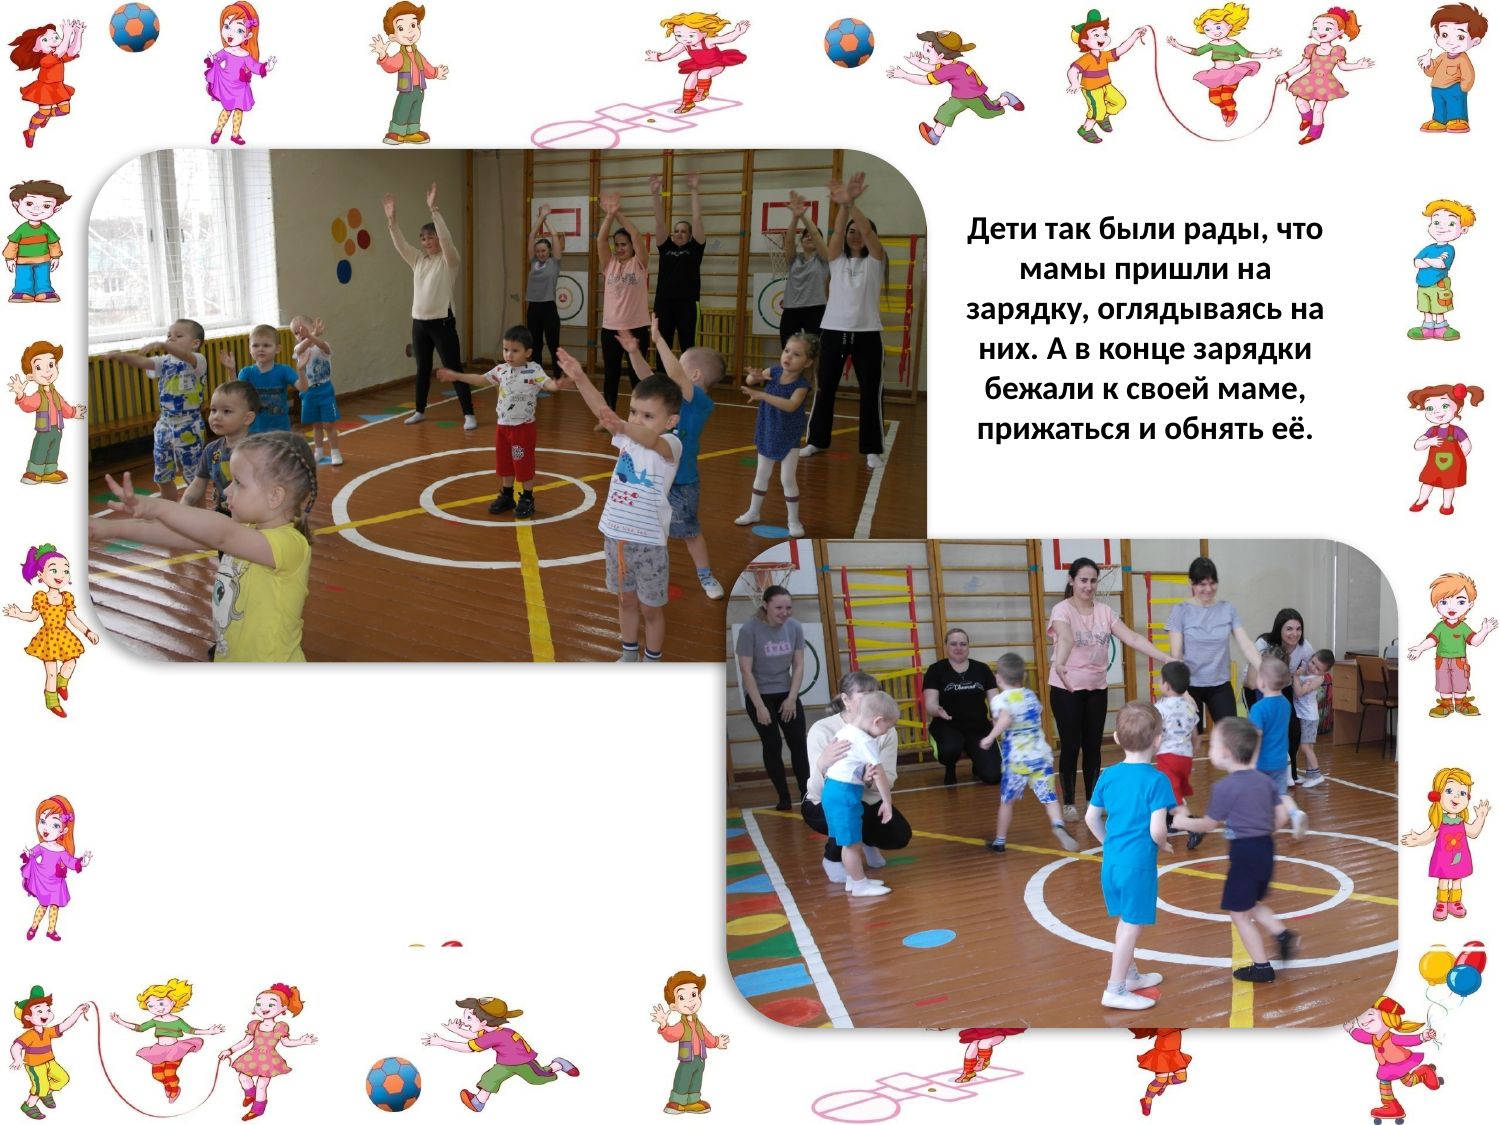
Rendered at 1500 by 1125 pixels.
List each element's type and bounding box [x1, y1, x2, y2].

list [88, 148, 928, 663]
picture [0, 0, 1500, 1125]
